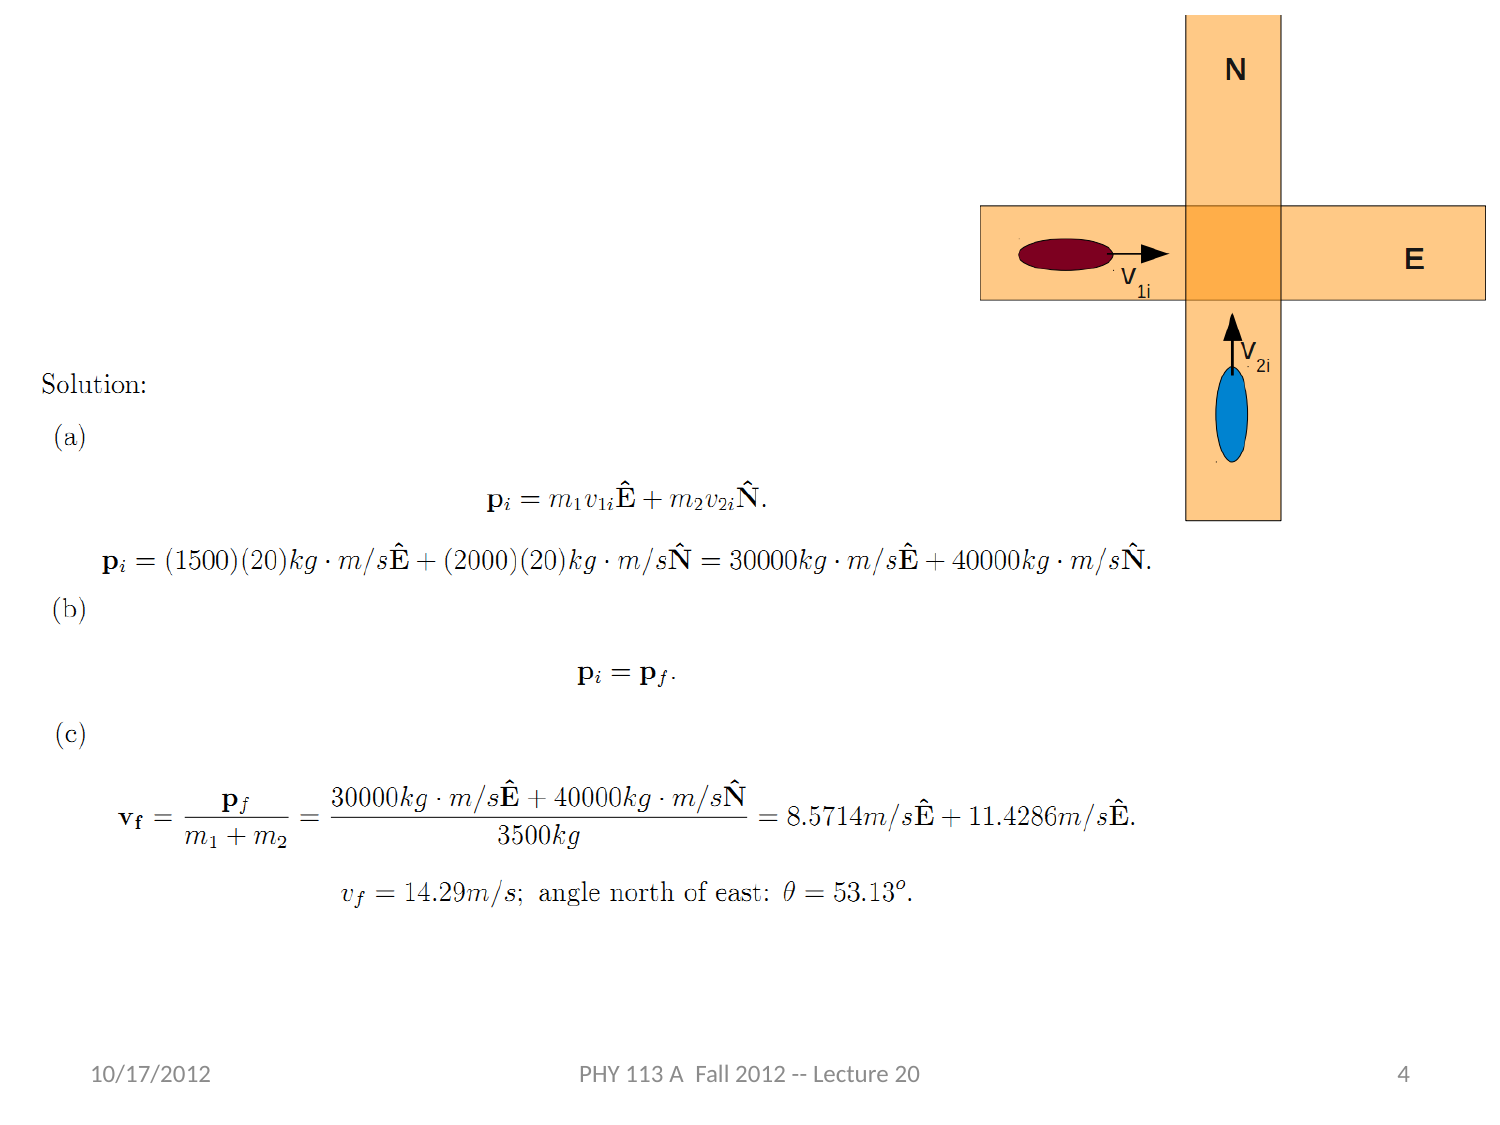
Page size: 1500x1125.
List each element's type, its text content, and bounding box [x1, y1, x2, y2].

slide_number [75, 1042, 425, 1103]
slide_number 4 [1074, 1042, 1425, 1103]
picture [24, 5, 1500, 932]
footer PHY 113 A Fall 2012 -- Lecture 20 [512, 1042, 988, 1103]
